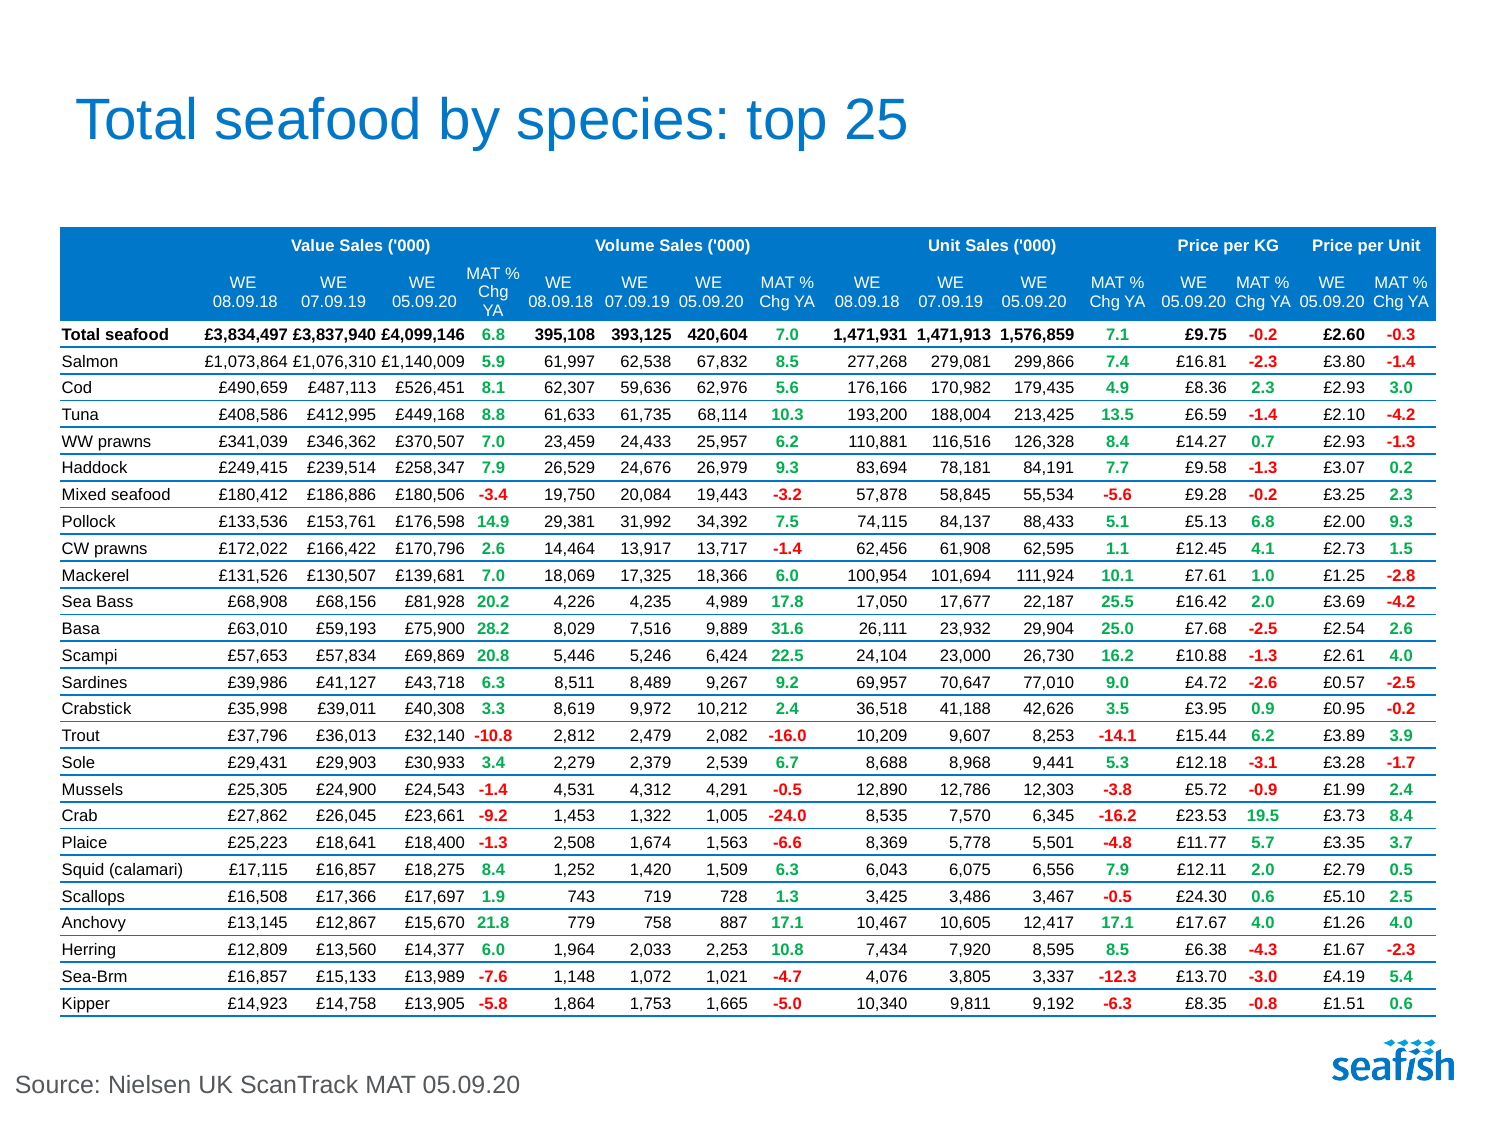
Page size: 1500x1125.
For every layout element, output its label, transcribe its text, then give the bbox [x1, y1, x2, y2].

table_cell -1.4 [466, 776, 520, 801]
table_cell £490,659 [201, 375, 289, 400]
table_cell 6.7 [749, 749, 826, 774]
table_cell 12,303 [992, 776, 1076, 801]
table_cell £4.72 [1159, 669, 1228, 694]
table_cell WE 05.09.20 [673, 265, 749, 319]
table_cell 13,717 [673, 535, 749, 560]
table_cell Mussels [60, 776, 201, 801]
table_cell 6.2 [749, 428, 826, 453]
table_cell 7,570 [909, 803, 992, 828]
table_cell £68,156 [289, 589, 378, 614]
table_cell 77,010 [992, 669, 1076, 694]
table_cell £16,508 [201, 883, 289, 908]
table_cell 6,075 [909, 856, 992, 881]
table_cell 10.1 [1076, 562, 1159, 587]
table_cell 24,676 [597, 455, 673, 480]
table_cell 8.4 [1367, 803, 1436, 828]
table_cell £16.42 [1159, 589, 1228, 614]
table_cell £25,223 [201, 829, 289, 854]
table_cell £32,140 [378, 722, 466, 747]
table_cell £15,670 [378, 910, 466, 935]
table_cell £258,347 [378, 455, 466, 480]
table_cell 6.0 [466, 936, 520, 961]
table_cell £3.35 [1298, 829, 1367, 854]
table_header [60, 227, 201, 263]
table_cell £6.59 [1159, 401, 1228, 426]
table_cell 3.7 [1367, 829, 1436, 854]
table_cell WE 07.09.19 [597, 265, 673, 319]
table_cell £43,718 [378, 669, 466, 694]
table_cell £30,933 [378, 749, 466, 774]
table_cell -1.4 [1367, 348, 1436, 373]
table_cell 4,531 [520, 776, 597, 801]
table_cell Mackerel [60, 562, 201, 587]
table_cell 116,516 [909, 428, 992, 453]
table_cell £24.30 [1159, 883, 1228, 908]
table_cell 10,209 [826, 722, 909, 747]
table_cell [826, 936, 1436, 961]
table_cell 78,181 [909, 455, 992, 480]
table_cell 1,471,913 [909, 321, 992, 346]
table_cell Haddock [60, 455, 201, 480]
table_cell 1,509 [673, 856, 749, 881]
table_cell 31.6 [749, 615, 826, 640]
table_cell 2,253 [673, 936, 749, 961]
table_cell 2.0 [1228, 856, 1298, 881]
table_cell MAT % Chg YA [1367, 265, 1436, 319]
table_cell £26,045 [289, 803, 378, 828]
table_cell 58,845 [909, 482, 992, 507]
table_cell -2.5 [1228, 615, 1298, 640]
table_cell 25.0 [1076, 615, 1159, 640]
table_cell 1.1 [1076, 535, 1159, 560]
table_cell £40,308 [378, 696, 466, 721]
table_cell CW prawns [60, 535, 201, 560]
table_cell 1,420 [597, 856, 673, 881]
table_cell 42,626 [992, 696, 1076, 721]
table_cell 13,917 [597, 535, 673, 560]
table_cell 8,511 [520, 669, 597, 694]
table_cell £13,560 [289, 936, 378, 961]
table_cell £3.80 [1298, 348, 1367, 373]
table_cell 4.0 [1228, 910, 1298, 935]
table_cell 68,114 [673, 401, 749, 426]
table_cell £2.00 [1298, 508, 1367, 533]
table_cell 3,467 [992, 883, 1076, 908]
table_cell £526,451 [378, 375, 466, 400]
table_cell 22.5 [749, 642, 826, 667]
table_cell £9.58 [1159, 455, 1228, 480]
table_cell £170,796 [378, 535, 466, 560]
table_cell Sea Bass [60, 589, 201, 614]
table_cell £130,507 [289, 562, 378, 587]
table_cell 25,957 [673, 428, 749, 453]
table_cell 1,322 [597, 803, 673, 828]
table_cell £39,986 [201, 669, 289, 694]
table_cell 26,111 [826, 615, 909, 640]
table_cell £75,900 [378, 615, 466, 640]
table_cell £15.44 [1159, 722, 1228, 747]
table_cell -3.8 [1076, 776, 1159, 801]
table_cell 84,137 [909, 508, 992, 533]
table_cell 19,750 [520, 482, 597, 507]
table_cell 2.0 [1228, 589, 1298, 614]
table_cell 17,677 [909, 589, 992, 614]
table_cell WE 05.09.20 [378, 265, 466, 319]
table_cell 62,307 [520, 375, 597, 400]
table_cell WE 05.09.20 [1159, 265, 1228, 319]
table_cell 3,425 [826, 883, 909, 908]
table_cell 69,957 [826, 669, 909, 694]
table_cell 2.5 [1367, 883, 1436, 908]
table_cell 9,889 [673, 615, 749, 640]
table_cell -3.2 [749, 482, 826, 507]
table_cell 4,235 [597, 589, 673, 614]
table_cell -1.3 [1228, 642, 1298, 667]
table_cell 393,125 [597, 321, 673, 346]
table_cell £1,073,864 [201, 348, 289, 373]
table_cell 36,518 [826, 696, 909, 721]
table_cell 70,647 [909, 669, 992, 694]
table_cell -0.9 [1228, 776, 1298, 801]
table_cell -1.7 [1367, 749, 1436, 774]
table_cell 2.3 [1228, 375, 1298, 400]
table_cell -0.5 [1076, 883, 1159, 908]
table_cell 8.4 [466, 856, 520, 881]
table_cell 12,890 [826, 776, 909, 801]
table_cell WE 08.09.18 [201, 265, 289, 319]
table_cell 8.8 [466, 401, 520, 426]
table_cell £17,366 [289, 883, 378, 908]
table_cell 4.0 [1367, 642, 1436, 667]
table_cell 126,328 [992, 428, 1076, 453]
table_cell 2,279 [520, 749, 597, 774]
table_cell -10.8 [466, 722, 520, 747]
table_cell 17.1 [749, 910, 826, 935]
table_cell £131,526 [201, 562, 289, 587]
table_cell 7.4 [1076, 348, 1159, 373]
table_cell £487,113 [289, 375, 378, 400]
table_cell 4,312 [597, 776, 673, 801]
table_cell 5,446 [520, 642, 597, 667]
table_cell 20,084 [597, 482, 673, 507]
table_cell £12.11 [1159, 856, 1228, 881]
table_cell 6.8 [1228, 508, 1298, 533]
table_cell £186,886 [289, 482, 378, 507]
table_cell 5,501 [992, 829, 1076, 854]
table_cell £180,412 [201, 482, 289, 507]
table_cell 24,433 [597, 428, 673, 453]
table_cell Cod [60, 375, 201, 400]
table_cell 61,633 [520, 401, 597, 426]
table_cell 9.2 [749, 669, 826, 694]
table_cell £8.36 [1159, 375, 1228, 400]
table_cell 1,964 [520, 936, 597, 961]
table_cell -0.3 [1367, 321, 1436, 346]
table_cell £133,536 [201, 508, 289, 533]
table_cell Squid (calamari) [60, 856, 201, 881]
table_cell -0.2 [1228, 321, 1298, 346]
table_cell 2.6 [466, 535, 520, 560]
table_cell £17.67 [1159, 910, 1228, 935]
title Total seafood by species: top 25 [60, 45, 1437, 187]
table_cell Sardines [60, 669, 201, 694]
table_cell -16.0 [749, 722, 826, 747]
table_cell 61,735 [597, 401, 673, 426]
table_cell £3.25 [1298, 482, 1367, 507]
table_cell 20.8 [466, 642, 520, 667]
table_cell £166,422 [289, 535, 378, 560]
table_cell 2.6 [1367, 615, 1436, 640]
table_cell £172,022 [201, 535, 289, 560]
table_cell -2.3 [1228, 348, 1298, 373]
table_cell £3.89 [1298, 722, 1367, 747]
table_cell Trout [60, 722, 201, 747]
table_cell £139,681 [378, 562, 466, 587]
table_cell 5.7 [1228, 829, 1298, 854]
table_cell 31,992 [597, 508, 673, 533]
table_cell -24.0 [749, 803, 826, 828]
table_cell 8.5 [749, 348, 826, 373]
table_cell 83,694 [826, 455, 909, 480]
table_cell £5.72 [1159, 776, 1228, 801]
table_cell WE 07.09.19 [909, 265, 992, 319]
table_cell 16.2 [1076, 642, 1159, 667]
table_cell 9,267 [673, 669, 749, 694]
table_cell 1.9 [466, 883, 520, 908]
table_cell £14.27 [1159, 428, 1228, 453]
table_cell 3.4 [466, 749, 520, 774]
table_cell £239,514 [289, 455, 378, 480]
table_cell 5.3 [1076, 749, 1159, 774]
table_cell 55,534 [992, 482, 1076, 507]
table_cell £14,377 [378, 936, 466, 961]
table_cell £12.45 [1159, 535, 1228, 560]
table_cell 6,424 [673, 642, 749, 667]
table_cell 1,005 [673, 803, 749, 828]
table_cell 728 [673, 883, 749, 908]
table_cell £2.60 [1298, 321, 1367, 346]
table_cell -16.2 [1076, 803, 1159, 828]
table_cell £10.88 [1159, 642, 1228, 667]
table_cell 28.2 [466, 615, 520, 640]
table_cell £370,507 [378, 428, 466, 453]
table_cell 17,325 [597, 562, 673, 587]
table_cell 7.9 [1076, 856, 1159, 881]
table_cell 8,369 [826, 829, 909, 854]
table_cell 6.3 [749, 856, 826, 881]
table_cell 420,604 [673, 321, 749, 346]
table_cell 10.3 [749, 401, 826, 426]
table_cell 41,188 [909, 696, 992, 721]
table_cell 8,253 [992, 722, 1076, 747]
table_cell 6.0 [749, 562, 826, 587]
table_cell 17,050 [826, 589, 909, 614]
table_cell Herring [60, 936, 201, 961]
table_cell £3.07 [1298, 455, 1367, 480]
table_cell 23,932 [909, 615, 992, 640]
table_cell 9,441 [992, 749, 1076, 774]
table_cell 8,489 [597, 669, 673, 694]
table_cell 0.9 [1228, 696, 1298, 721]
table_cell £412,995 [289, 401, 378, 426]
table_cell £7.68 [1159, 615, 1228, 640]
table_cell 59,636 [597, 375, 673, 400]
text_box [0, 1061, 1500, 1106]
table_cell £449,168 [378, 401, 466, 426]
table_cell 10,467 [826, 910, 909, 935]
table_cell 5,246 [597, 642, 673, 667]
table_cell 10,605 [909, 910, 992, 935]
table_cell 26,730 [992, 642, 1076, 667]
table_cell 23,459 [520, 428, 597, 453]
table_cell £13,145 [201, 910, 289, 935]
table_cell £63,010 [201, 615, 289, 640]
table_cell -5.6 [1076, 482, 1159, 507]
table_cell £18,275 [378, 856, 466, 881]
table_cell -1.3 [1228, 455, 1298, 480]
table_cell MAT % Chg YA [1076, 265, 1159, 319]
table_cell 12,786 [909, 776, 992, 801]
table_cell 1.3 [749, 883, 826, 908]
table_cell £9.28 [1159, 482, 1228, 507]
table_cell Crabstick [60, 696, 201, 721]
table_cell 17.8 [749, 589, 826, 614]
table_cell 2,082 [673, 722, 749, 747]
table_cell £2.93 [1298, 375, 1367, 400]
table_cell 0.2 [1367, 455, 1436, 480]
table_cell 10,212 [673, 696, 749, 721]
table_cell 1.0 [1228, 562, 1298, 587]
table_cell £3.28 [1298, 749, 1367, 774]
table_cell 395,108 [520, 321, 597, 346]
table_cell 2,033 [597, 936, 673, 961]
table_cell 2.4 [1367, 776, 1436, 801]
table_cell WW prawns [60, 428, 201, 453]
table_cell 6,556 [992, 856, 1076, 881]
table_cell £2.93 [1298, 428, 1367, 453]
table_cell 0.5 [1367, 856, 1436, 881]
table_cell MAT % Chg YA [749, 265, 826, 319]
table_cell £68,908 [201, 589, 289, 614]
table_cell 4.9 [1076, 375, 1159, 400]
table_cell -4.2 [1367, 401, 1436, 426]
table_cell 7,516 [597, 615, 673, 640]
table_cell £341,039 [201, 428, 289, 453]
table_cell 1.5 [1367, 535, 1436, 560]
table_cell £3,837,940 [289, 321, 378, 346]
table_cell 26,529 [520, 455, 597, 480]
table_cell 3.0 [1367, 375, 1436, 400]
table_cell £12,867 [289, 910, 378, 935]
table_cell 279,081 [909, 348, 992, 373]
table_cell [60, 990, 1436, 1015]
table_cell 8,029 [520, 615, 597, 640]
table_cell 17.1 [1076, 910, 1159, 935]
table_cell 88,433 [992, 508, 1076, 533]
table_cell 2,508 [520, 829, 597, 854]
table_cell 19,443 [673, 482, 749, 507]
table_cell 18,069 [520, 562, 597, 587]
table_cell £408,586 [201, 401, 289, 426]
table_cell 7.0 [749, 321, 826, 346]
table_cell £2.79 [1298, 856, 1367, 881]
table_cell 193,200 [826, 401, 909, 426]
table_cell -1.4 [1228, 401, 1298, 426]
table_cell 1,563 [673, 829, 749, 854]
table_cell 21.8 [466, 910, 520, 935]
table_cell 6,043 [826, 856, 909, 881]
table_cell 25.5 [1076, 589, 1159, 614]
table_cell 8.4 [1076, 428, 1159, 453]
table_cell £346,362 [289, 428, 378, 453]
table_cell Tuna [60, 401, 201, 426]
table_cell £1,076,310 [289, 348, 378, 373]
table_cell -6.6 [749, 829, 826, 854]
table_cell £180,506 [378, 482, 466, 507]
table_cell 1,453 [520, 803, 597, 828]
table_cell Pollock [60, 508, 201, 533]
table_cell 7.5 [749, 508, 826, 533]
table_cell -0.2 [1367, 696, 1436, 721]
picture [1332, 1039, 1454, 1061]
table_cell 9.0 [1076, 669, 1159, 694]
table_cell 7.1 [1076, 321, 1159, 346]
table_cell £1.26 [1298, 910, 1367, 935]
table_cell 101,694 [909, 562, 992, 587]
table_cell £17,115 [201, 856, 289, 881]
table_cell £81,928 [378, 589, 466, 614]
table_cell £16,857 [289, 856, 378, 881]
table_cell £18,641 [289, 829, 378, 854]
table_cell £1,140,009 [378, 348, 466, 373]
table_cell £27,862 [201, 803, 289, 828]
table_cell £1.99 [1298, 776, 1367, 801]
table_cell Plaice [60, 829, 201, 854]
table_cell 62,595 [992, 535, 1076, 560]
table_cell 719 [597, 883, 673, 908]
table_cell -4.8 [1076, 829, 1159, 854]
table_cell £23,661 [378, 803, 466, 828]
table_cell 3.5 [1076, 696, 1159, 721]
table_cell 8.1 [466, 375, 520, 400]
table_cell 19.5 [1228, 803, 1298, 828]
table_cell WE 08.09.18 [826, 265, 909, 319]
table_cell 5.9 [466, 348, 520, 373]
table_cell £25,305 [201, 776, 289, 801]
table_cell 8,535 [826, 803, 909, 828]
table_cell £69,869 [378, 642, 466, 667]
table_cell £23.53 [1159, 803, 1228, 828]
table_cell MAT % Chg YA [466, 265, 520, 319]
table_cell -3.4 [466, 482, 520, 507]
table_cell 3.3 [466, 696, 520, 721]
table_cell £3.95 [1159, 696, 1228, 721]
table_cell 5.1 [1076, 508, 1159, 533]
table_cell 4.1 [1228, 535, 1298, 560]
table_cell Total seafood [60, 321, 201, 346]
table_cell £5.13 [1159, 508, 1228, 533]
table_cell £0.57 [1298, 669, 1367, 694]
table_cell 887 [673, 910, 749, 935]
table_cell 758 [597, 910, 673, 935]
table_cell £249,415 [201, 455, 289, 480]
table_cell 62,538 [597, 348, 673, 373]
table_cell -4.2 [1367, 589, 1436, 614]
table_cell Basa [60, 615, 201, 640]
table_cell WE 05.09.20 [992, 265, 1076, 319]
table_cell £5.10 [1298, 883, 1367, 908]
table_cell £2.61 [1298, 642, 1367, 667]
table_cell 9,972 [597, 696, 673, 721]
table_cell 100,954 [826, 562, 909, 587]
table_cell 9.3 [1367, 508, 1436, 533]
table_cell 8,619 [520, 696, 597, 721]
table_cell -1.3 [1367, 428, 1436, 453]
table_cell 10.8 [749, 936, 826, 961]
table_cell -1.3 [466, 829, 520, 854]
table_cell 24,104 [826, 642, 909, 667]
table_cell 23,000 [909, 642, 992, 667]
table_cell 2.4 [749, 696, 826, 721]
table_cell -3.1 [1228, 749, 1298, 774]
table_cell £153,761 [289, 508, 378, 533]
table_cell WE 05.09.20 [1298, 265, 1367, 319]
table_cell -9.2 [466, 803, 520, 828]
table_cell Scallops [60, 883, 201, 908]
table_cell -0.5 [749, 776, 826, 801]
table_cell 74,115 [826, 508, 909, 533]
table_cell -2.8 [1367, 562, 1436, 587]
table_cell 4.0 [1367, 910, 1436, 935]
table_cell £37,796 [201, 722, 289, 747]
table_cell 277,268 [826, 348, 909, 373]
table_cell £24,543 [378, 776, 466, 801]
table_cell £11.77 [1159, 829, 1228, 854]
table_cell £35,998 [201, 696, 289, 721]
table_cell 61,997 [520, 348, 597, 373]
table_cell £29,431 [201, 749, 289, 774]
table_cell £12,809 [201, 936, 289, 961]
table_cell 2,379 [597, 749, 673, 774]
table_cell £17,697 [378, 883, 466, 908]
table_cell -1.4 [749, 535, 826, 560]
table_cell £24,900 [289, 776, 378, 801]
table_cell 779 [520, 910, 597, 935]
table_cell 18,366 [673, 562, 749, 587]
table_cell 7.0 [466, 428, 520, 453]
table_cell 14,464 [520, 535, 597, 560]
table_cell Salmon [60, 348, 201, 373]
table_cell WE 08.09.18 [520, 265, 597, 319]
table_cell 0.7 [1228, 428, 1298, 453]
table_cell 2,479 [597, 722, 673, 747]
table_cell 8,968 [909, 749, 992, 774]
table_cell £3,834,497 [201, 321, 289, 346]
table_cell Mixed seafood [60, 482, 201, 507]
table_cell 34,392 [673, 508, 749, 533]
table_cell 170,982 [909, 375, 992, 400]
table_cell £2.54 [1298, 615, 1367, 640]
table_cell -0.2 [1228, 482, 1298, 507]
table_cell 2,812 [520, 722, 597, 747]
table_cell 4,291 [673, 776, 749, 801]
table_cell 1,471,931 [826, 321, 909, 346]
table_cell £7.61 [1159, 562, 1228, 587]
table_cell £176,598 [378, 508, 466, 533]
table_cell 6.3 [466, 669, 520, 694]
table_header Value Sales ('000) [201, 227, 520, 263]
table_cell £57,653 [201, 642, 289, 667]
table_cell 8,688 [826, 749, 909, 774]
table_cell 6.8 [466, 321, 520, 346]
table_cell 6.2 [1228, 722, 1298, 747]
table_cell £36,013 [289, 722, 378, 747]
table_cell 12,417 [992, 910, 1076, 935]
table_cell 1,674 [597, 829, 673, 854]
table_cell [60, 265, 201, 319]
table_cell 9.3 [749, 455, 826, 480]
table_cell 3.9 [1367, 722, 1436, 747]
table_cell 29,904 [992, 615, 1076, 640]
table_cell 299,866 [992, 348, 1076, 373]
table_cell 61,908 [909, 535, 992, 560]
table_cell £12.18 [1159, 749, 1228, 774]
table_cell 743 [520, 883, 597, 908]
table_cell 2.3 [1367, 482, 1436, 507]
table_cell 4,226 [520, 589, 597, 614]
table_cell £2.10 [1298, 401, 1367, 426]
table_cell £39,011 [289, 696, 378, 721]
table_cell 9,607 [909, 722, 992, 747]
table_cell 13.5 [1076, 401, 1159, 426]
table_cell 29,381 [520, 508, 597, 533]
table_cell 7.9 [466, 455, 520, 480]
table_cell 62,456 [826, 535, 909, 560]
table_cell -2.6 [1228, 669, 1298, 694]
table_cell £3.69 [1298, 589, 1367, 614]
table_cell 1,576,859 [992, 321, 1076, 346]
table_cell 5,778 [909, 829, 992, 854]
table_cell £3.73 [1298, 803, 1367, 828]
table_cell £29,903 [289, 749, 378, 774]
table_header Unit Sales ('000) [826, 227, 1159, 263]
table_cell 62,976 [673, 375, 749, 400]
table_cell 2,539 [673, 749, 749, 774]
table_header Price per KG [1159, 227, 1298, 263]
table_cell £18,400 [378, 829, 466, 854]
table_cell 6,345 [992, 803, 1076, 828]
table_cell £1.25 [1298, 562, 1367, 587]
table_cell 176,166 [826, 375, 909, 400]
table_cell 1,252 [520, 856, 597, 881]
table_cell £41,127 [289, 669, 378, 694]
table_cell 67,832 [673, 348, 749, 373]
table_cell 7.7 [1076, 455, 1159, 480]
table_cell 22,187 [992, 589, 1076, 614]
table_cell £2.73 [1298, 535, 1367, 560]
table_cell 213,425 [992, 401, 1076, 426]
table_cell 7.0 [466, 562, 520, 587]
table_cell WE 07.09.19 [289, 265, 378, 319]
table_cell 26,979 [673, 455, 749, 480]
table_cell 0.6 [1228, 883, 1298, 908]
table_cell Scampi [60, 642, 201, 667]
table_cell -2.5 [1367, 669, 1436, 694]
table_cell 111,924 [992, 562, 1076, 587]
table_cell £4,099,146 [378, 321, 466, 346]
table_cell Anchovy [60, 910, 201, 935]
table_cell £16.81 [1159, 348, 1228, 373]
table_cell -14.1 [1076, 722, 1159, 747]
table_cell 179,435 [992, 375, 1076, 400]
table_cell Sole [60, 749, 201, 774]
table_cell 20.2 [466, 589, 520, 614]
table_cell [60, 963, 1436, 988]
table_cell 14.9 [466, 508, 520, 533]
table_cell 110,881 [826, 428, 909, 453]
table_cell 188,004 [909, 401, 992, 426]
table_cell 3,486 [909, 883, 992, 908]
table_header Price per Unit [1298, 227, 1436, 263]
table_cell Crab [60, 803, 201, 828]
table_cell MAT % Chg YA [1228, 265, 1298, 319]
table_cell 5.6 [749, 375, 826, 400]
table_cell 4,989 [673, 589, 749, 614]
table_cell £0.95 [1298, 696, 1367, 721]
table_cell 57,878 [826, 482, 909, 507]
table_cell £57,834 [289, 642, 378, 667]
table_cell £9.75 [1159, 321, 1228, 346]
table_header Volume Sales ('000) [520, 227, 826, 263]
table_cell £59,193 [289, 615, 378, 640]
table_cell 84,191 [992, 455, 1076, 480]
